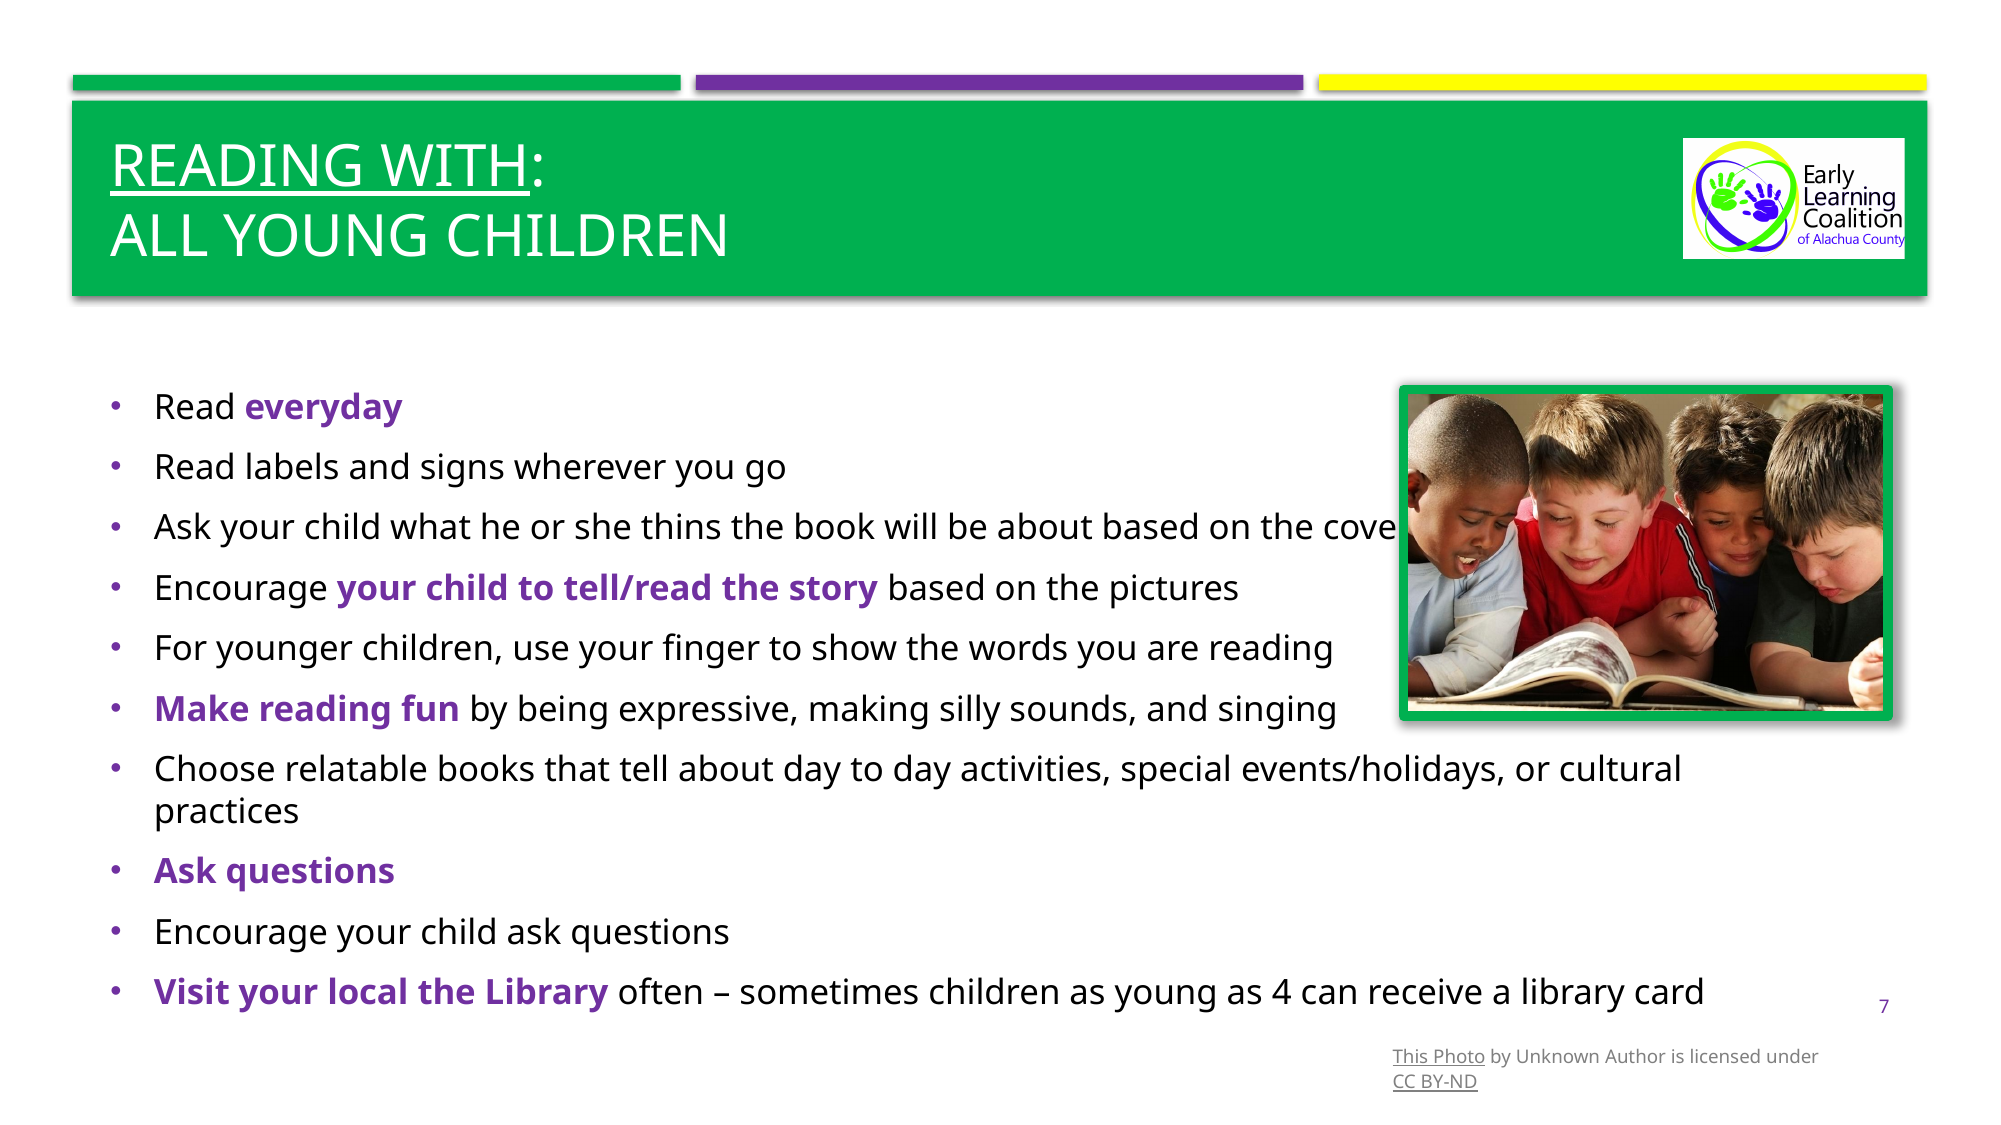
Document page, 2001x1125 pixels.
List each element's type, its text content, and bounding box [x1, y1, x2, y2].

list Read everyday Read labels and signs wherever you go Ask your child what he or she thins the book will be about based on the cover Encourage your child to tell/read the story based on the pictures For younger children, use your finger to show the words you are reading Make reading fun by being expressive, making silly sounds, and singing Choose relatable books that tell about day to day activities, special events/holidays, or cultural practices Ask questions Encourage your child ask questions Visit your local the Library often – sometimes children as young as 4 can receive a library card [95, 359, 1753, 1037]
picture [1407, 393, 1884, 712]
title reading with: all young children [95, 115, 1905, 282]
text_box This Photo by Unknown Author is licensed under CC BY-ND [1377, 1036, 1905, 1103]
slide_number 7 [1732, 977, 1905, 1036]
